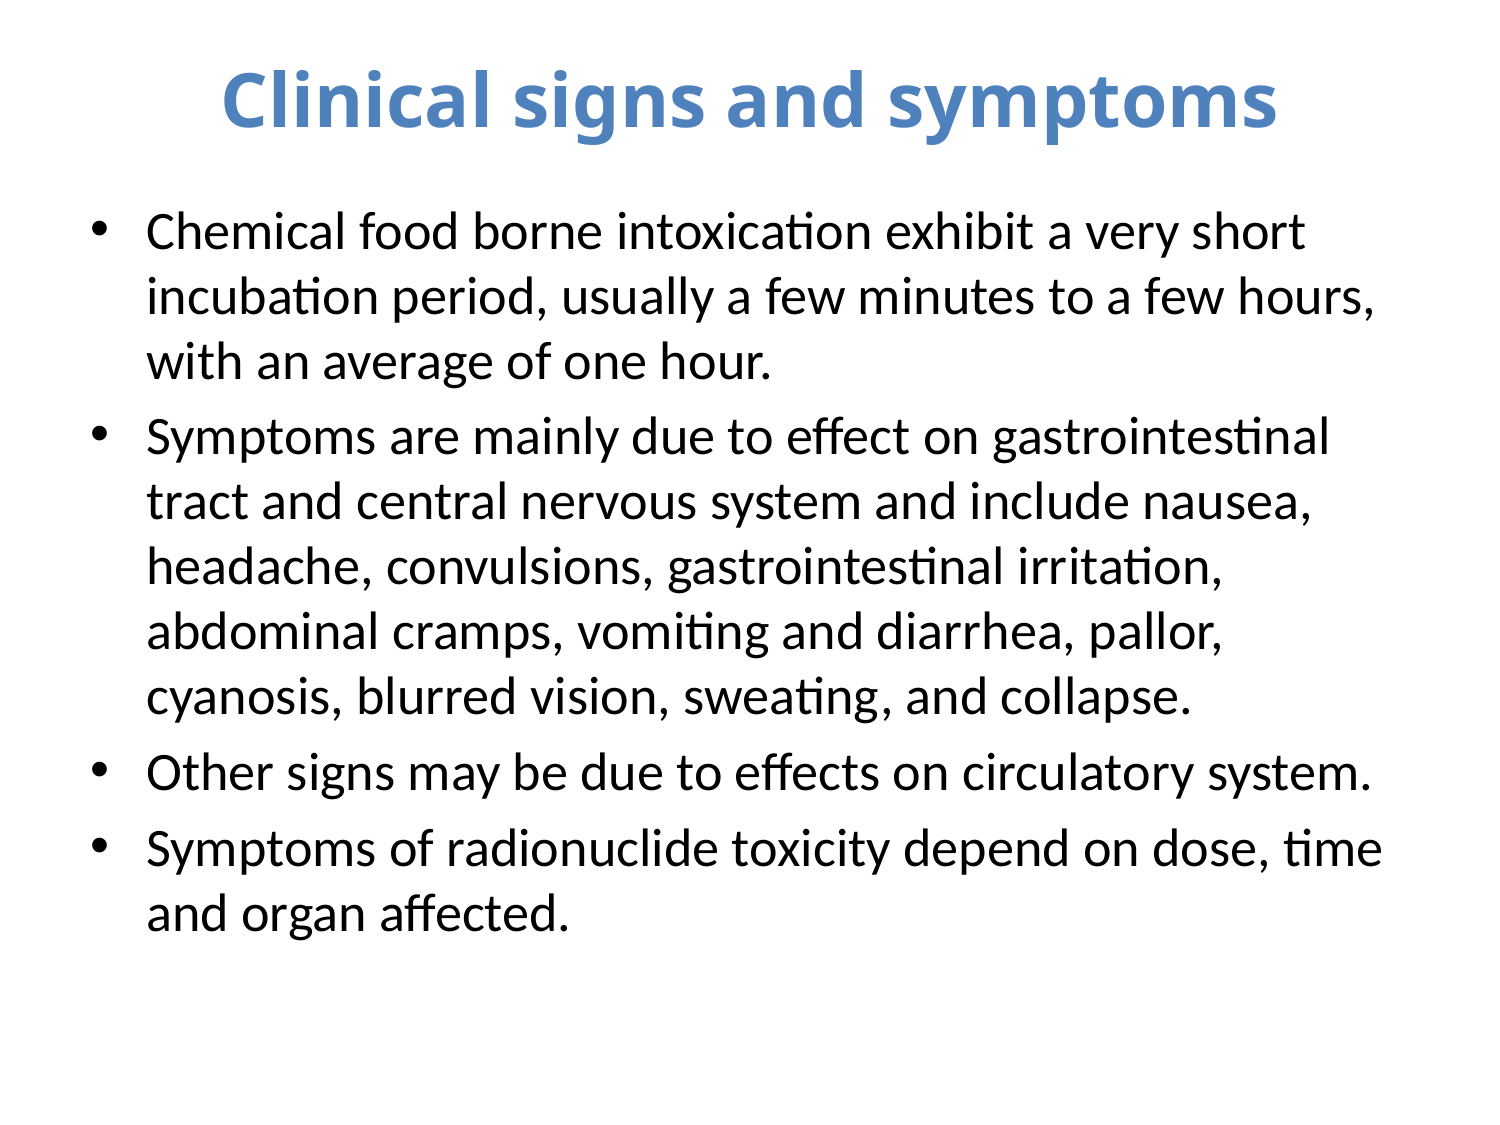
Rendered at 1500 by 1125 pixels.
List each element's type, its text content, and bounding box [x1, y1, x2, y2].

title Clinical signs and symptoms [75, 45, 1425, 150]
list Chemical food borne intoxication exhibit a very short incubation period, usually a few minutes to a few hours, with an average of one hour. Symptoms are mainly due to effect on gastrointestinal tract and central nervous system and include nausea, headache, convulsions, gastrointestinal irritation, abdominal cramps, vomiting and diarrhea, pallor, cyanosis, blurred vision, sweating, and collapse. Other signs may be due to effects on circulatory system. Symptoms of radionuclide toxicity depend on dose, time and organ affected. [75, 187, 1425, 1005]
